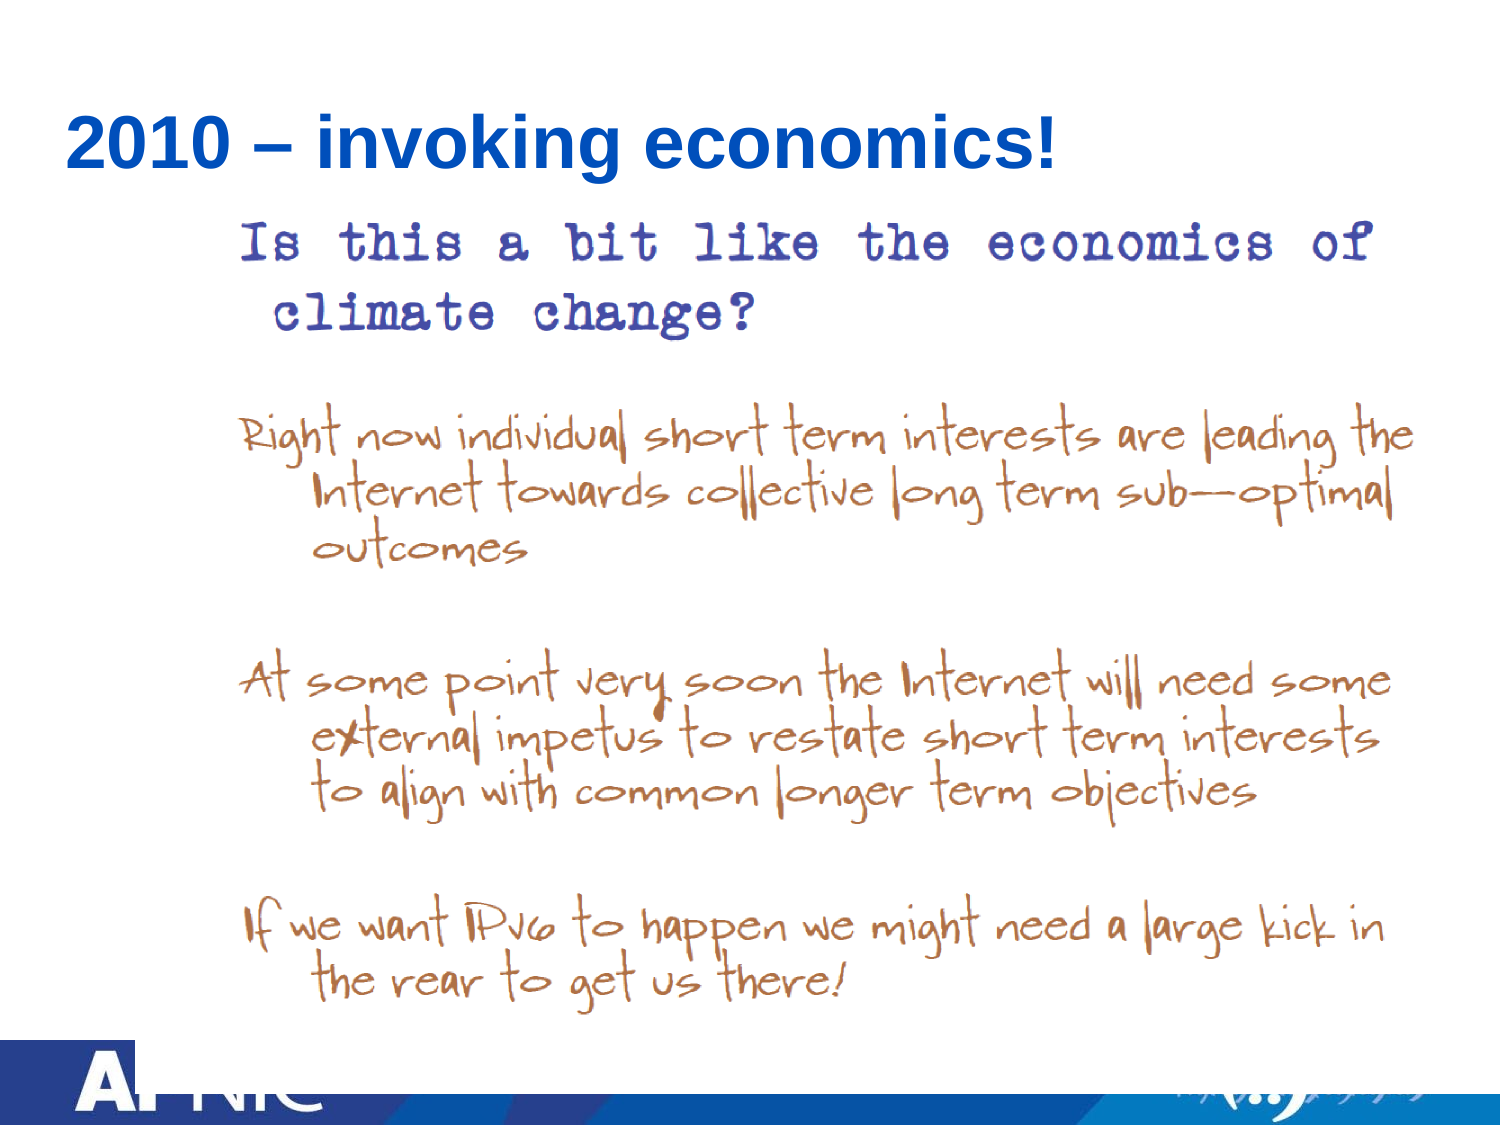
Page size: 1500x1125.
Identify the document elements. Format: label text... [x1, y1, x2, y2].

picture [0, 152, 1500, 1125]
title 2010 – invoking economics! [64, 45, 1436, 233]
